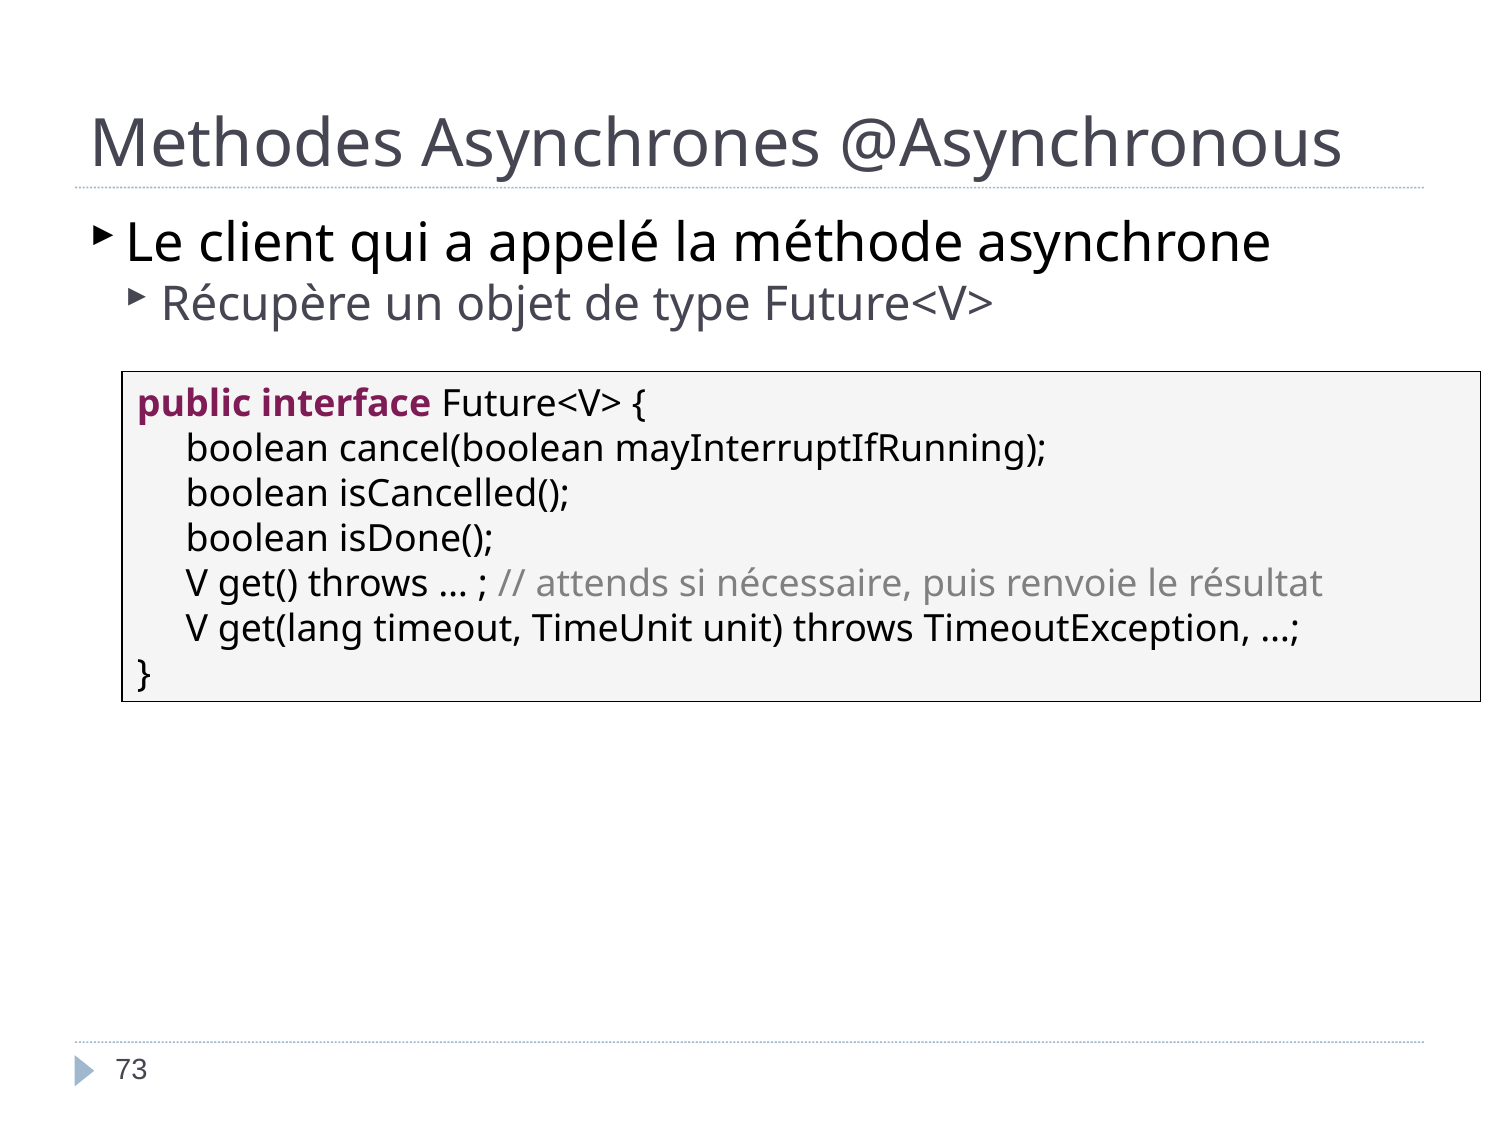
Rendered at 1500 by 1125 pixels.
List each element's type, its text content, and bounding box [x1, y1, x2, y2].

text_box <numéro> [100, 1042, 426, 1103]
text_box Methodes Asynchrones @Asynchronous [75, 24, 1425, 188]
text_box public interface Future<V> { boolean cancel(boolean mayInterruptIfRunning); boolean isCancelled(); boolean isDone(); V get() throws … ; // attends si nécessaire, puis renvoie le résultat V get(lang timeout, TimeUnit unit) throws TimeoutException, …; } [122, 371, 1481, 702]
text_box Le client qui a appelé la méthode asynchrone Récupère un objet de type Future<V> [75, 200, 1425, 1010]
